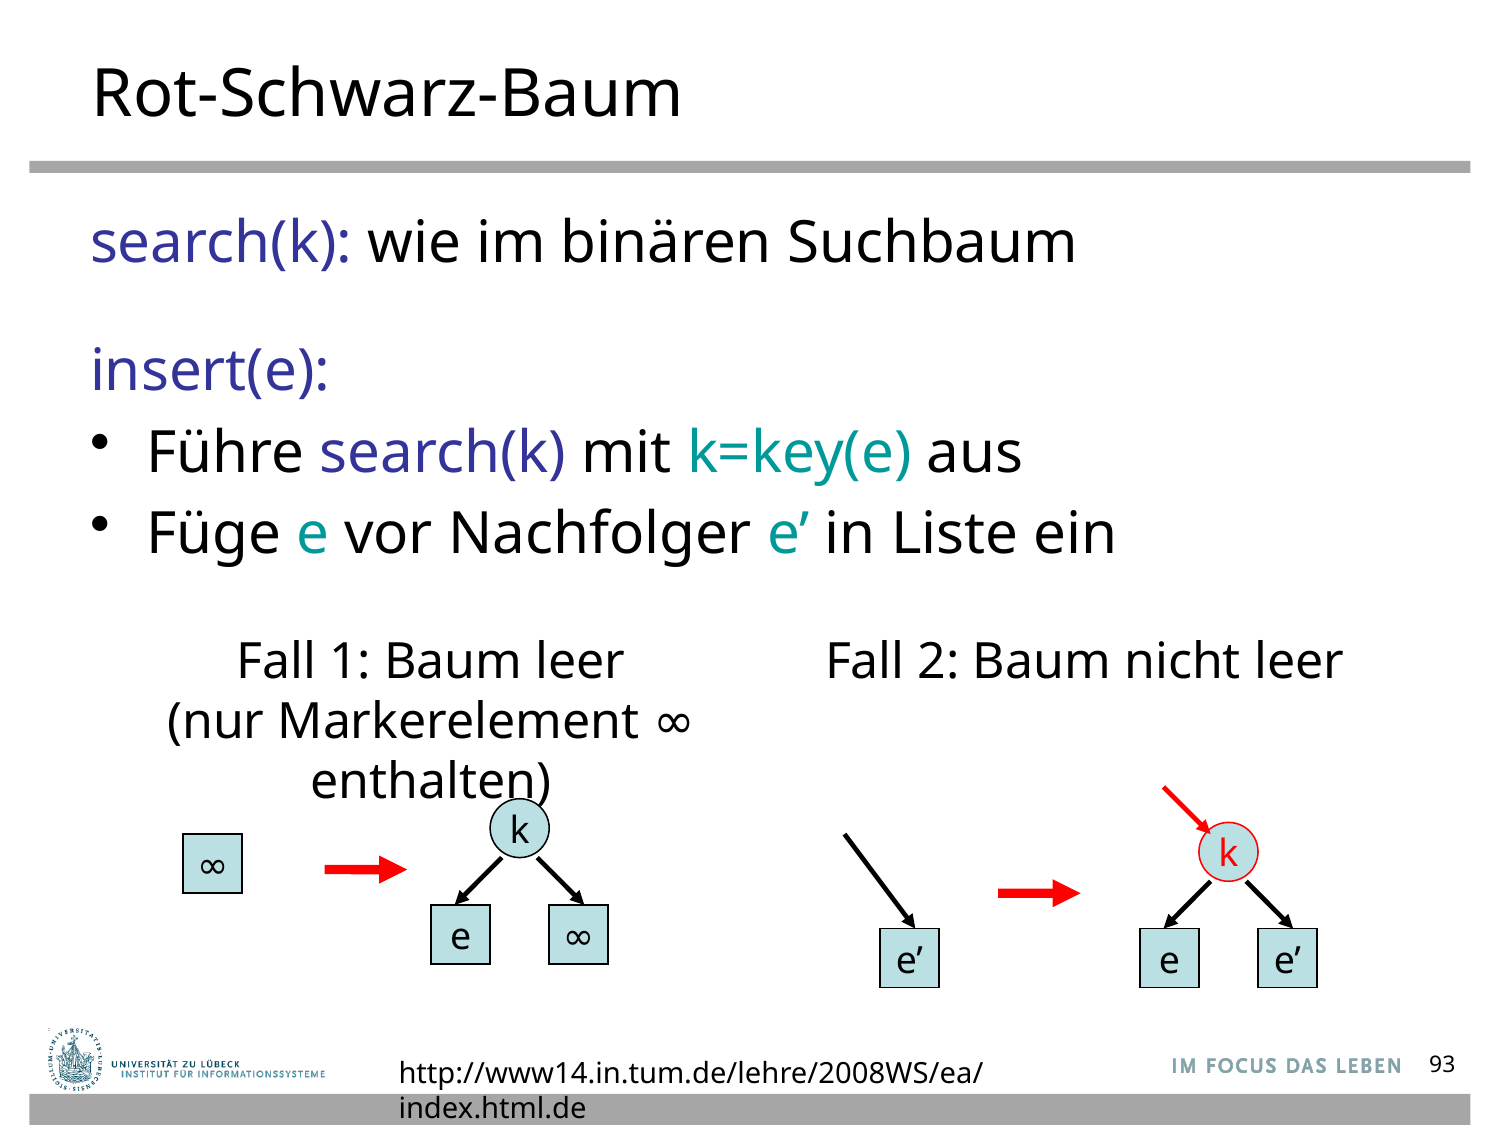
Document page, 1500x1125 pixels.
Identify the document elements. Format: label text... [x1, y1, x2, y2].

text_box [454, 857, 502, 905]
text_box [998, 887, 1081, 900]
text_box [844, 834, 916, 929]
text_box k [490, 798, 550, 858]
text_box e’ [879, 928, 939, 988]
text_box [537, 857, 585, 905]
text_box ∞ [183, 834, 243, 894]
slide_number 93 [1305, 1050, 1471, 1083]
text_box [324, 863, 408, 876]
list search(k): wie im binären Suchbaum insert(e): Führe search(k) mit k=key(e) aus Füge e vor Nachfolger e’ in Liste ein [75, 196, 1425, 1012]
text_box ∞ [548, 904, 609, 965]
text_box Fall 1: Baum leer (nur Markerelement ∞ enthalten) [53, 621, 809, 817]
text_box k [1198, 822, 1259, 882]
text_box e’ [1257, 928, 1317, 988]
title Rot-Schwarz-Baum [76, 42, 1427, 126]
text_box Fall 2: Baum nicht leer [810, 621, 1360, 697]
text_box [1163, 881, 1211, 929]
text_box http://www14.in.tum.de/lehre/2008WS/ea/index.html.de [383, 1046, 1134, 1125]
picture [1173, 1058, 1305, 1073]
text_box e [1139, 928, 1199, 988]
text_box e [430, 904, 491, 965]
text_box [1245, 881, 1294, 929]
text_box [1163, 786, 1211, 835]
